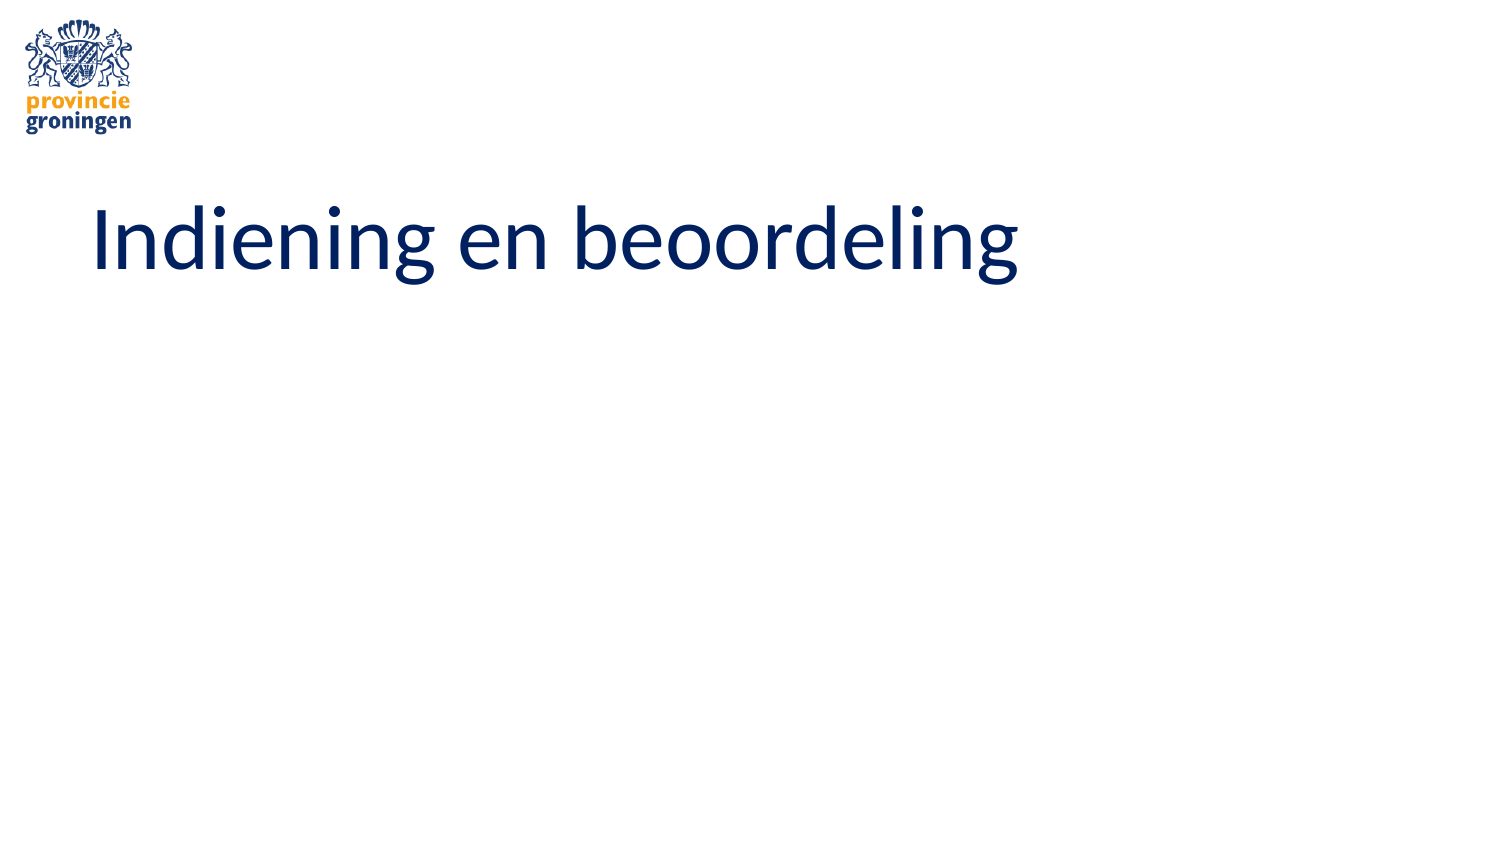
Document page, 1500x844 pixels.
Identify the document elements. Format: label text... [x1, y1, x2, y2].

title Indiening en beoordeling [75, 162, 1425, 304]
picture [0, 0, 156, 156]
